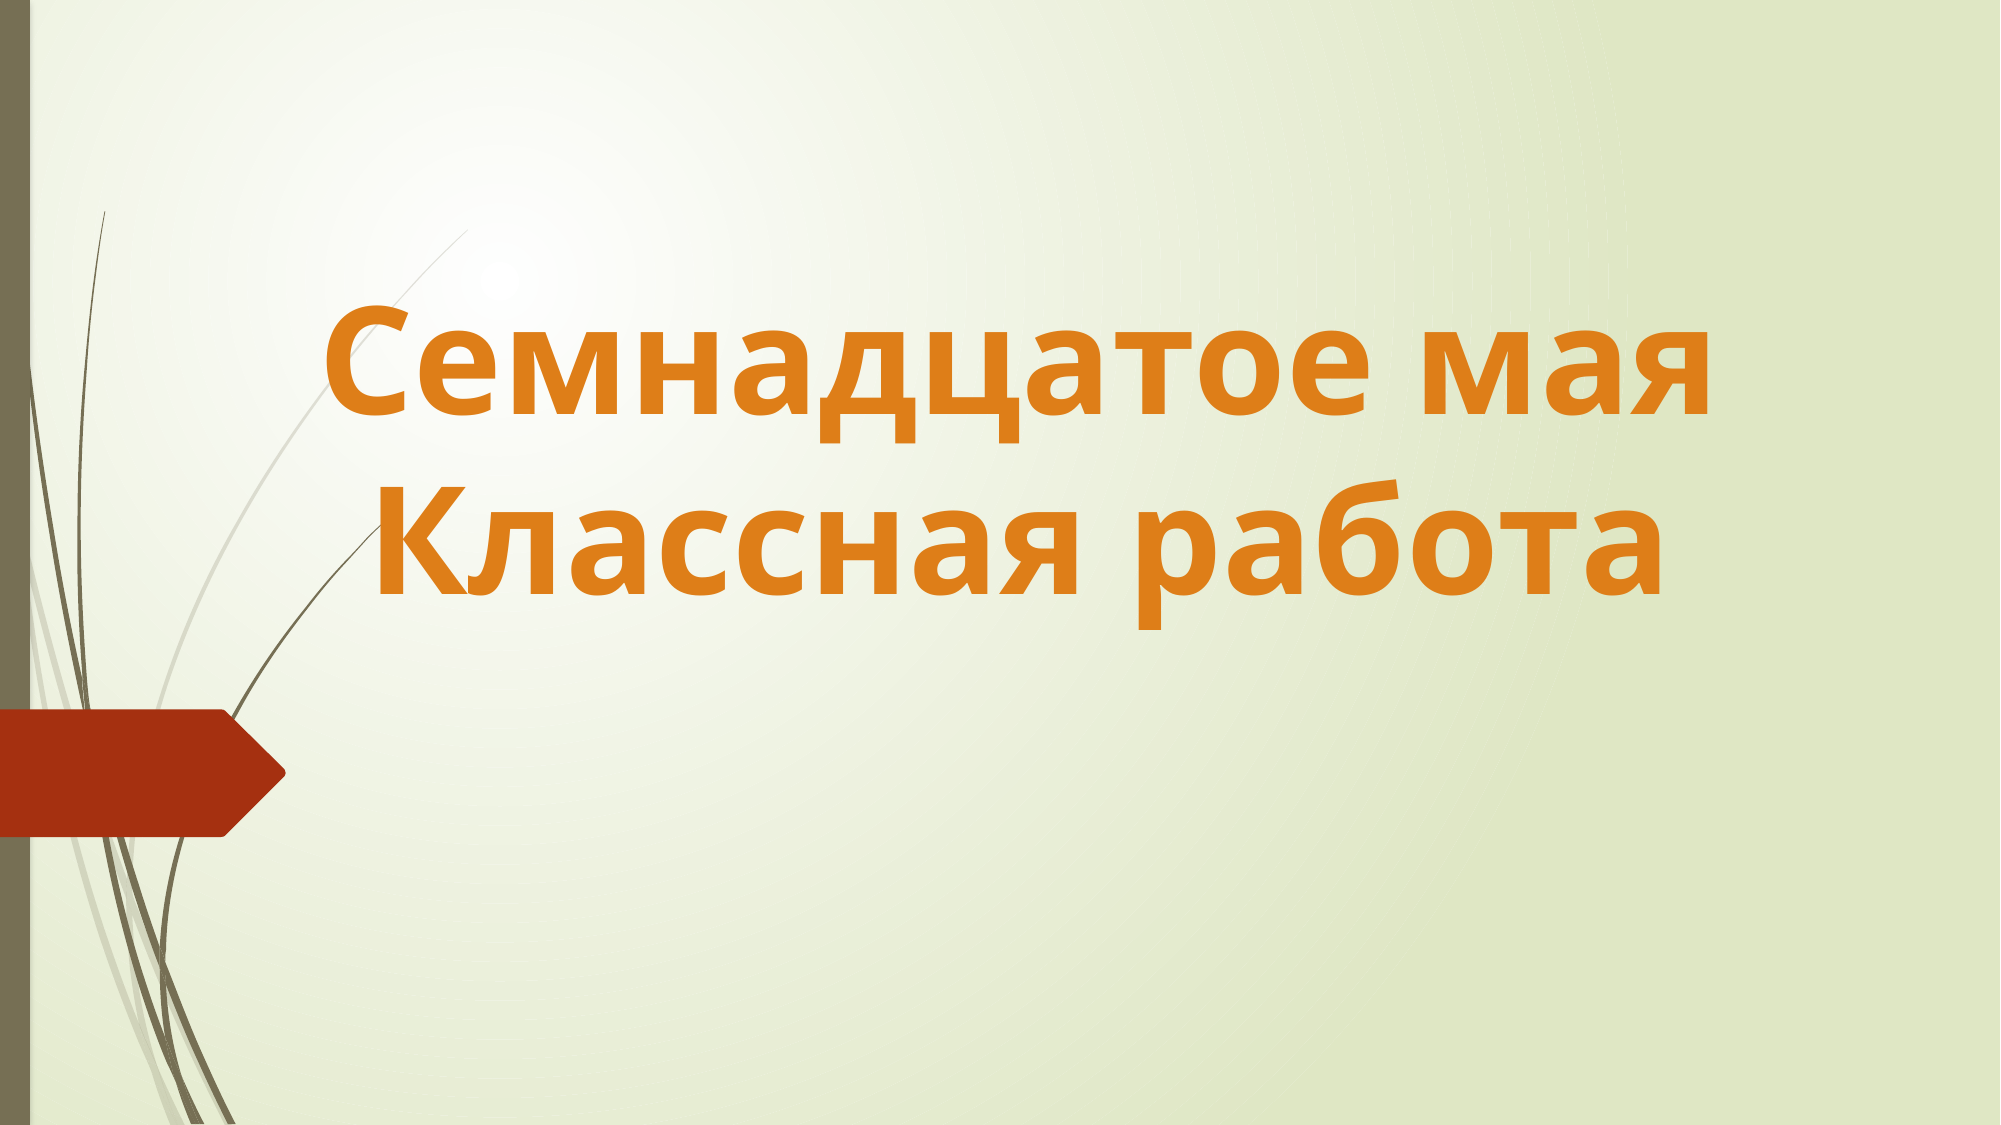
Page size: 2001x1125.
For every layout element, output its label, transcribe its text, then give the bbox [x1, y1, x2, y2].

title Семнадцатое мая Классная работа [185, 192, 1854, 633]
